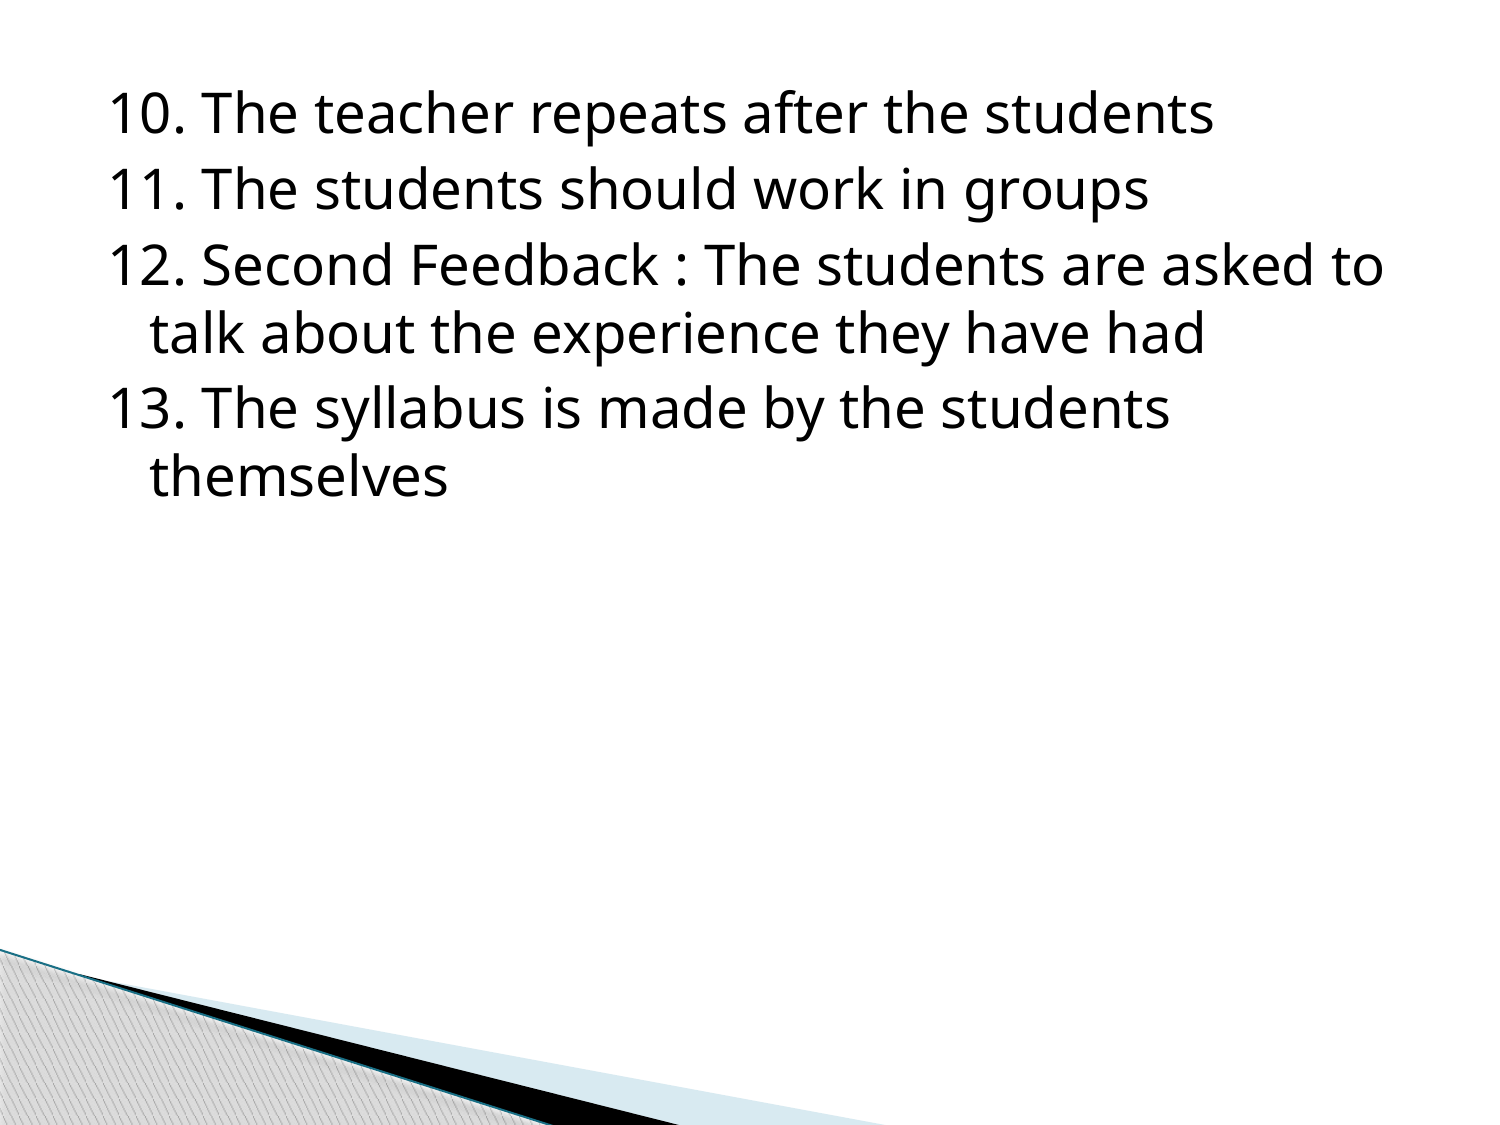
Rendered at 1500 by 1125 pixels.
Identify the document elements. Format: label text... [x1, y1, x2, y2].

list 10. The teacher repeats after the students 11. The students should work in groups 12. Second Feedback : The students are asked to talk about the experience they have had 13. The syllabus is made by the students themselves [75, 70, 1425, 1005]
